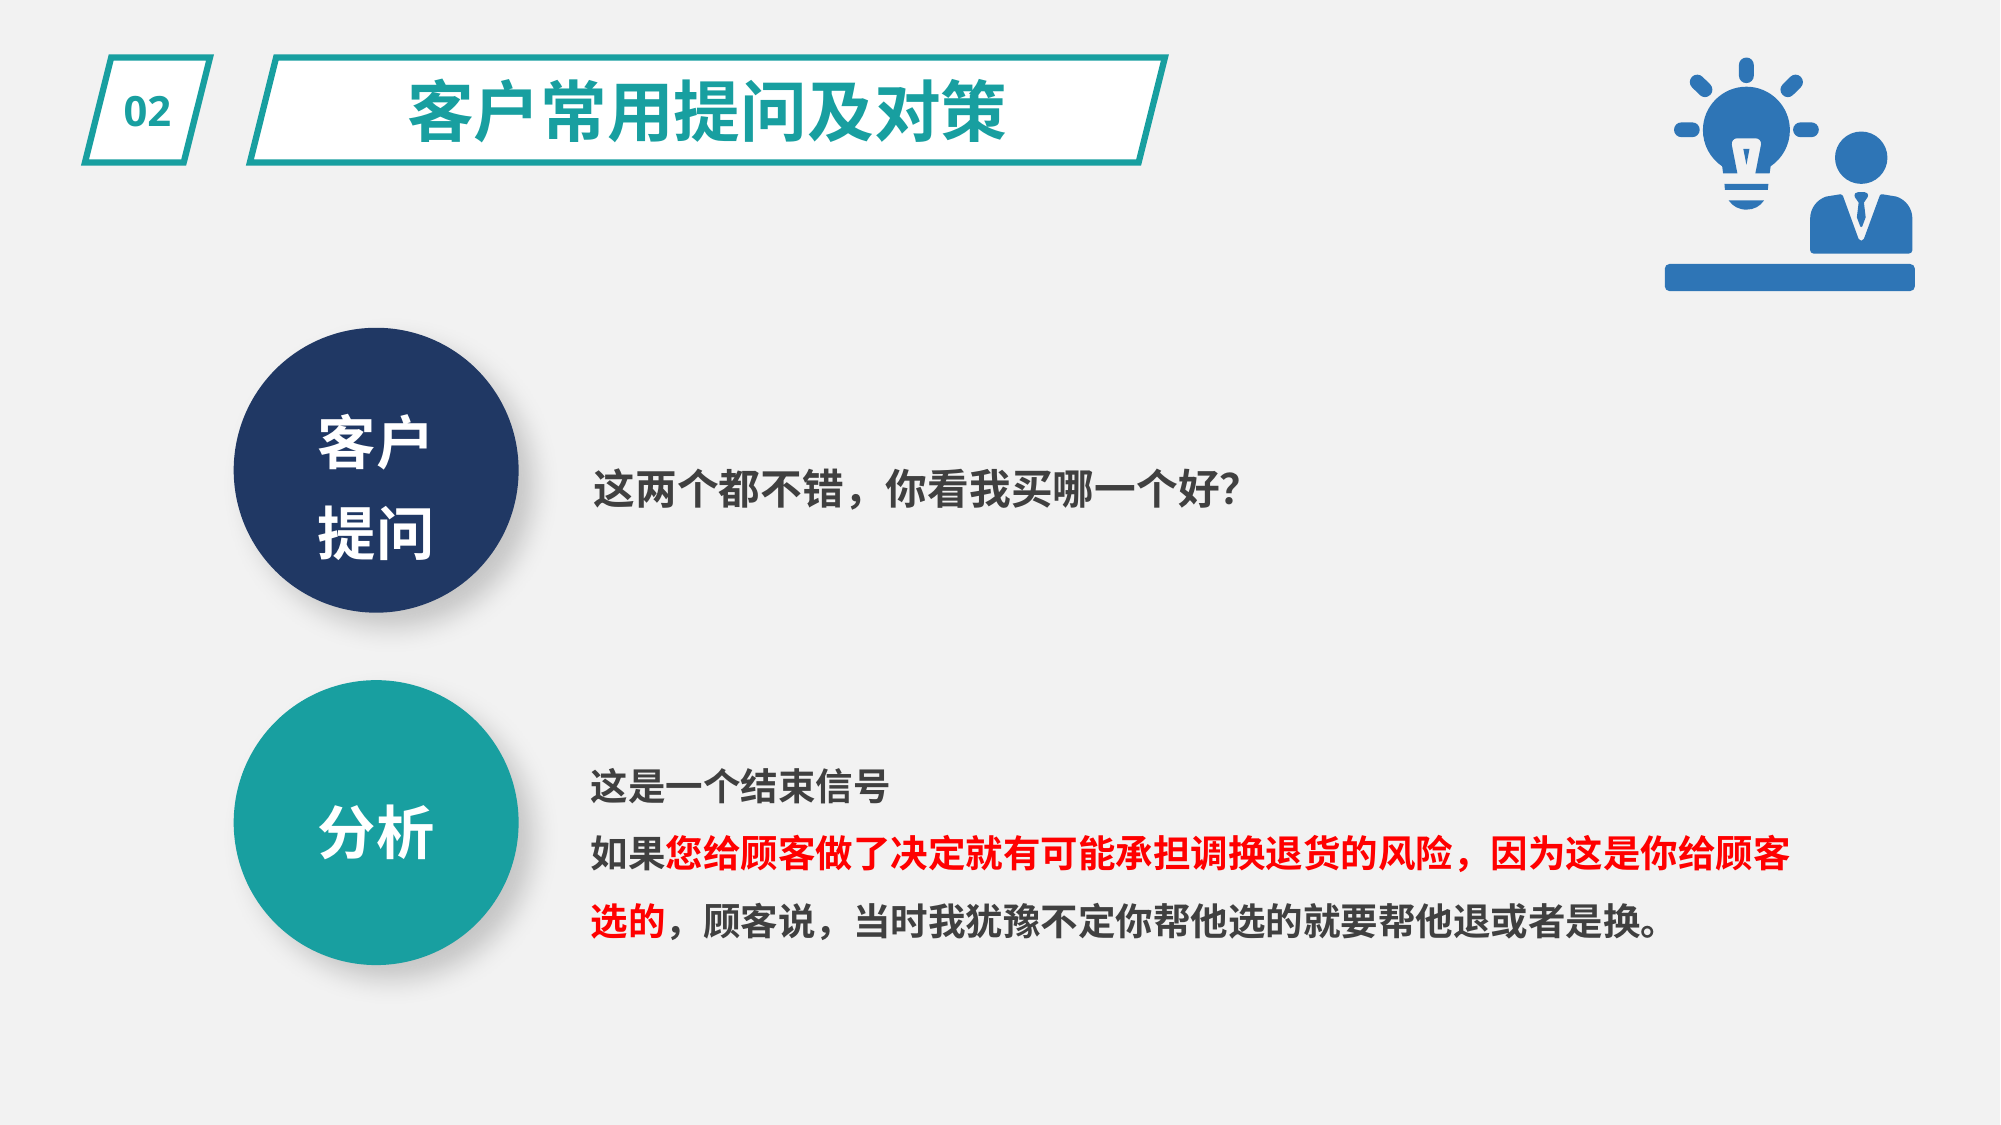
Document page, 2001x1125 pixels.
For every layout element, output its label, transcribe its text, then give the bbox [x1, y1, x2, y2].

text_box 02 [83, 56, 212, 164]
text_box [1664, 263, 1915, 292]
text_box [1780, 74, 1803, 98]
text_box 客户常用提问及对策 [248, 56, 1167, 164]
text_box [1793, 122, 1819, 138]
text_box [1689, 74, 1713, 98]
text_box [233, 327, 519, 613]
text_box 这两个都不错，你看我买哪一个好？ [578, 430, 1277, 520]
text_box [1728, 200, 1765, 210]
text_box [1702, 86, 1790, 174]
text_box [1854, 192, 1869, 228]
text_box [1810, 194, 1913, 254]
text_box [1835, 131, 1888, 184]
text_box 这是一个结束信号 如果您给顾客做了决定就有可能承担调换退货的风险，因为这是你给顾客选的，顾客说，当时我犹豫不定你帮他选的就要帮他退或者是换。 [575, 732, 1830, 950]
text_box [233, 680, 519, 966]
text_box [1738, 57, 1754, 84]
text_box [1674, 122, 1700, 138]
text_box [1724, 183, 1769, 190]
